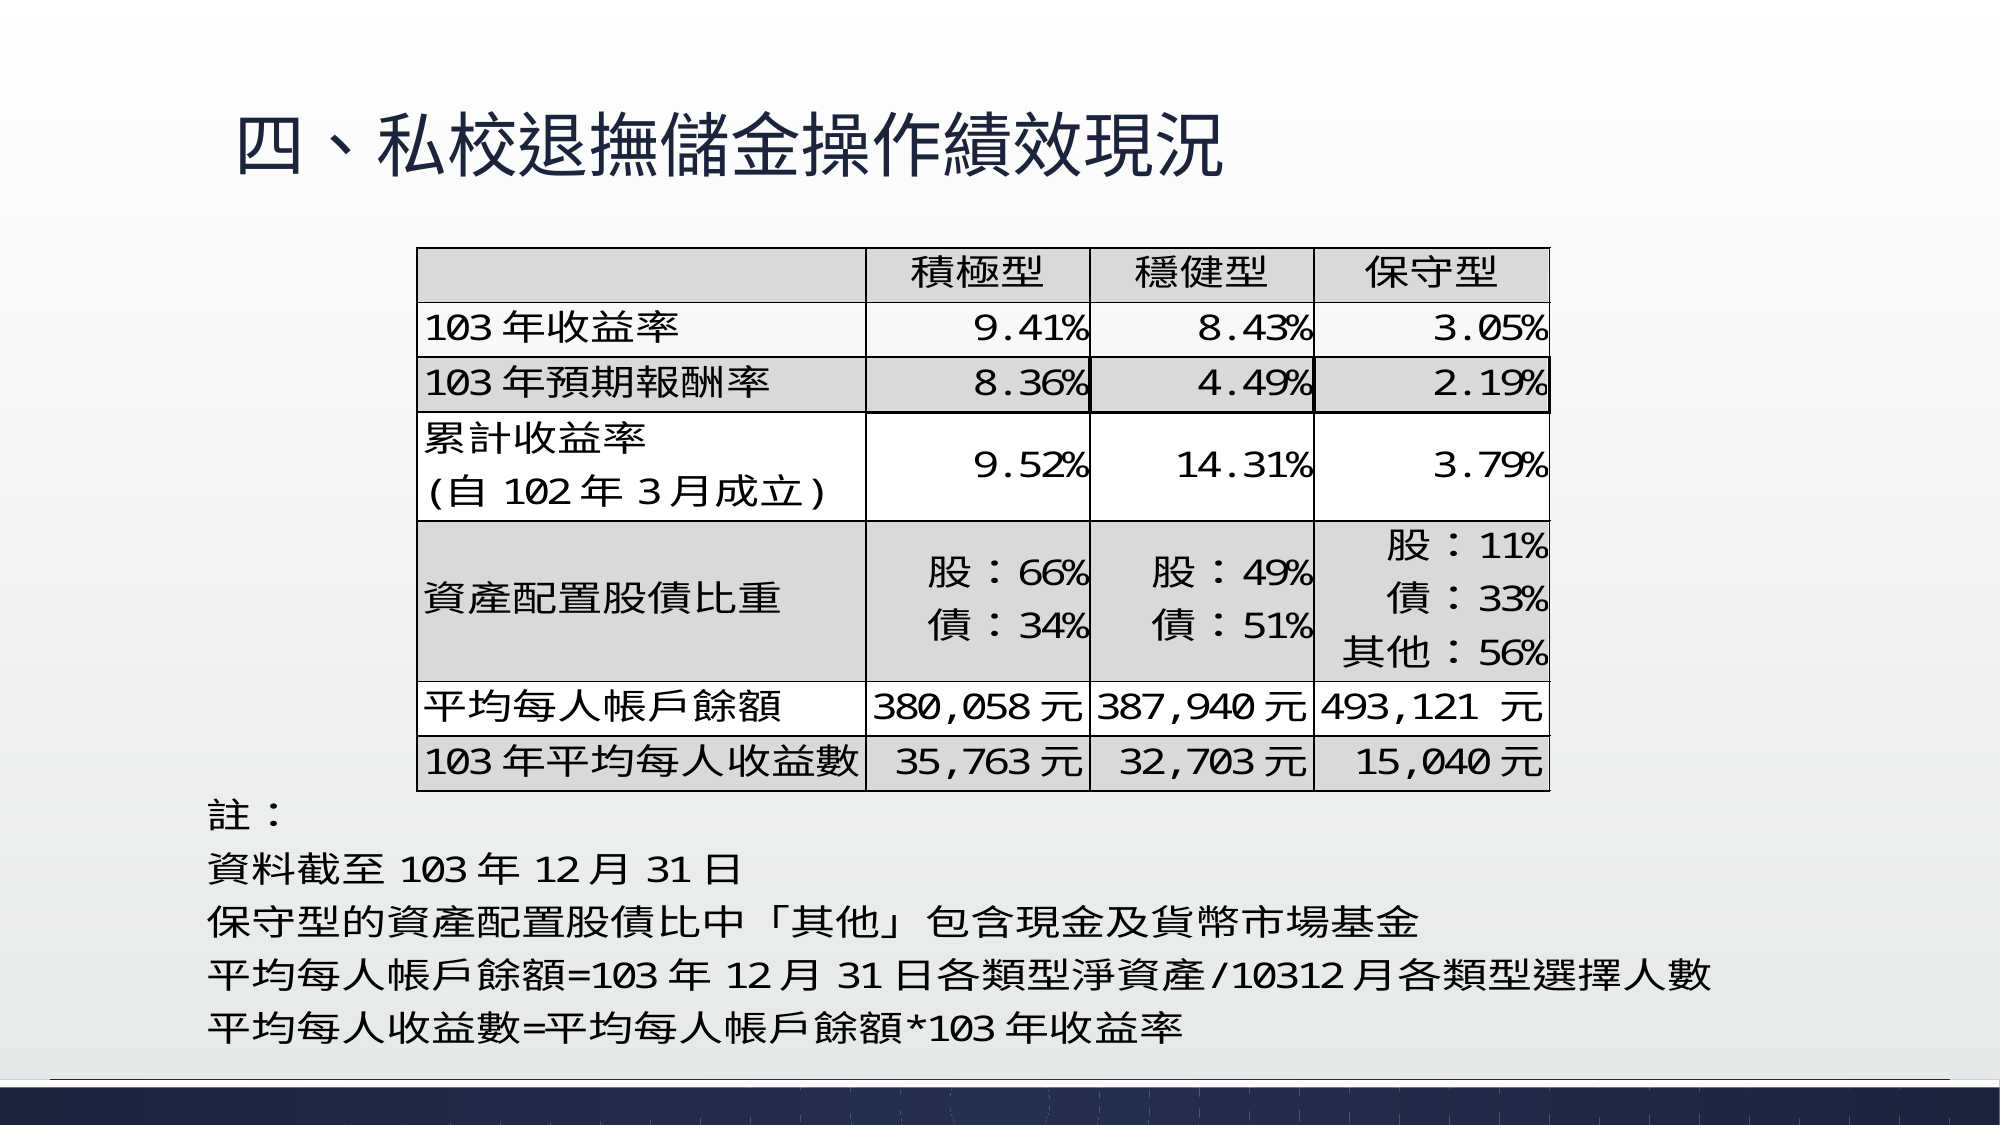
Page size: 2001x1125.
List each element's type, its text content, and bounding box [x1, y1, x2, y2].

title 四、私校退撫儲金操作績效現況 [219, 76, 1780, 279]
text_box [206, 247, 1767, 1061]
